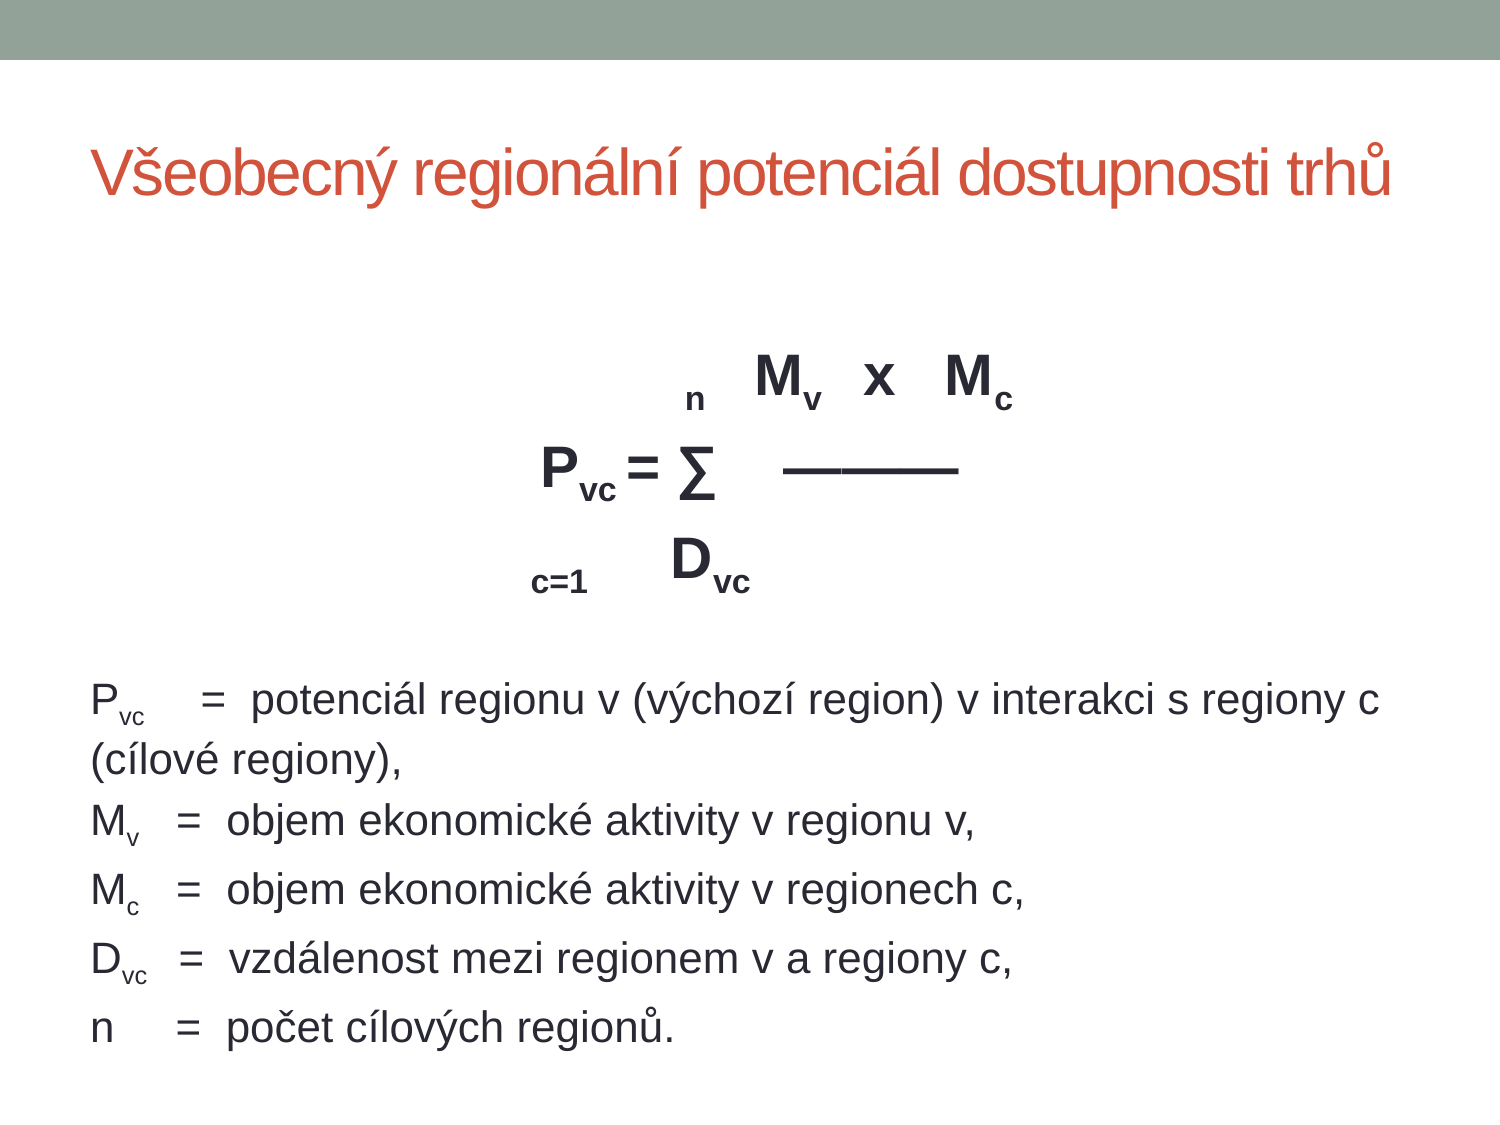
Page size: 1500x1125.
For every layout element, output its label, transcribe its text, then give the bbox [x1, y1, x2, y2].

title Všeobecný regionální potenciál dostupnosti trhů [75, 87, 1425, 250]
list n Mv x Mc Pvc = ∑ ——— c=1 Dvc Pvc = potenciál regionu v (výchozí region) v interakci s regiony c (cílové regiony), Mv = objem ekonomické aktivity v regionu v, Mc = objem ekonomické aktivity v regionech c, Dvc = vzdálenost mezi regionem v a regiony c, n = počet cílových regionů. [75, 262, 1425, 1063]
